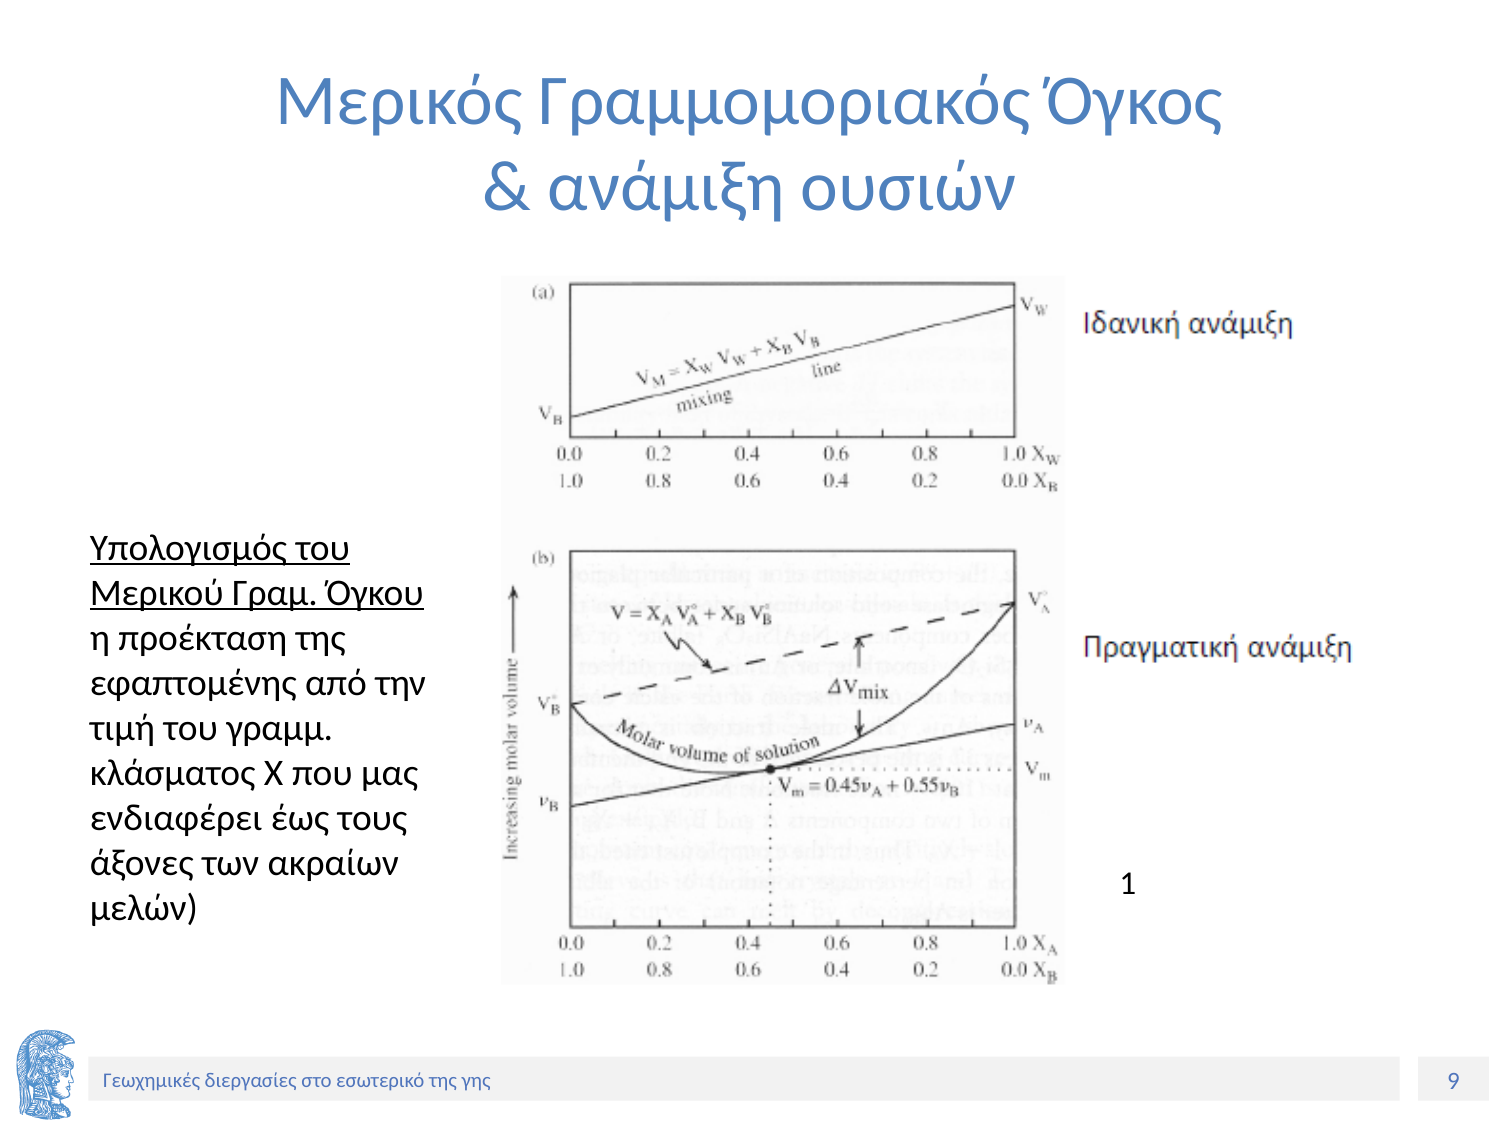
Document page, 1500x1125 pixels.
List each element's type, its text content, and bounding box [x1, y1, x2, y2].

picture [9, 1026, 81, 1120]
picture [501, 266, 1370, 1000]
title Μερικός Γραμμομοριακός Όγκος & ανάμιξη ουσιών [75, 45, 1425, 233]
text_box Υπολογισμός του Μερικού Γραμ. Όγκου η προέκταση της εφαπτομένης από την τιμή του γραμμ. κλάσματος Χ που μας ενδιαφέρει έως τους άξονες των ακραίων μελών) [75, 515, 443, 935]
